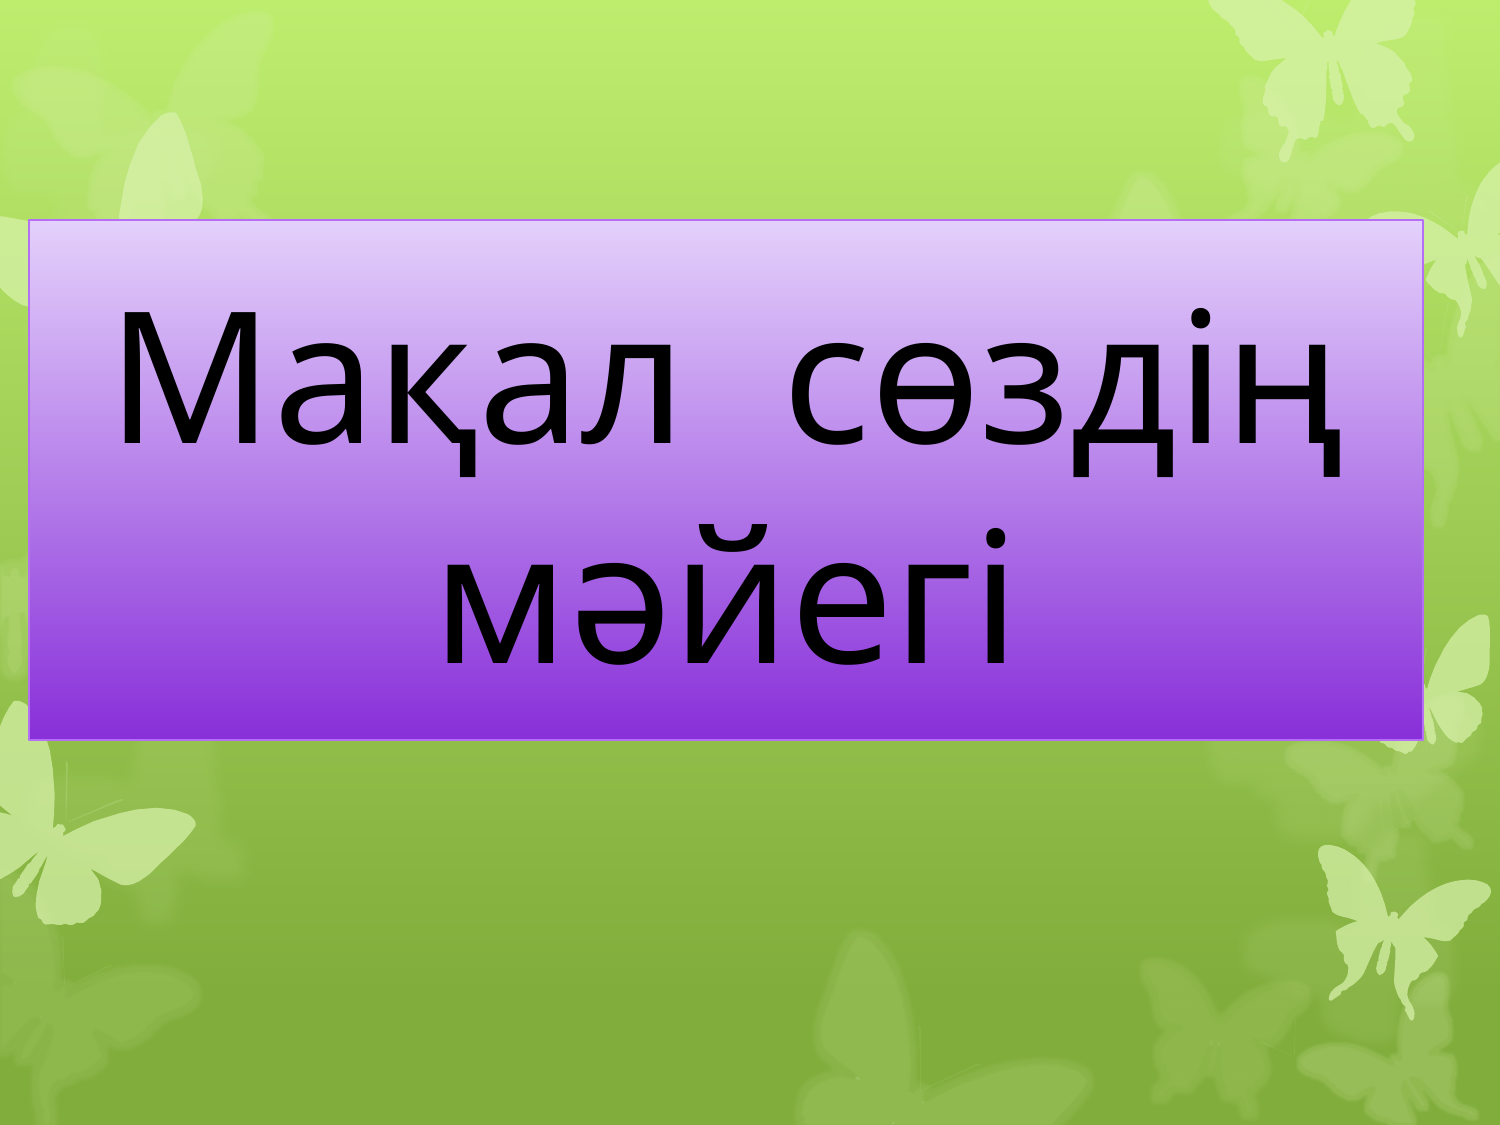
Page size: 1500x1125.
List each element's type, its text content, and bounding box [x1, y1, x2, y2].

title Мақал сөздің мәйегі [28, 219, 1424, 741]
